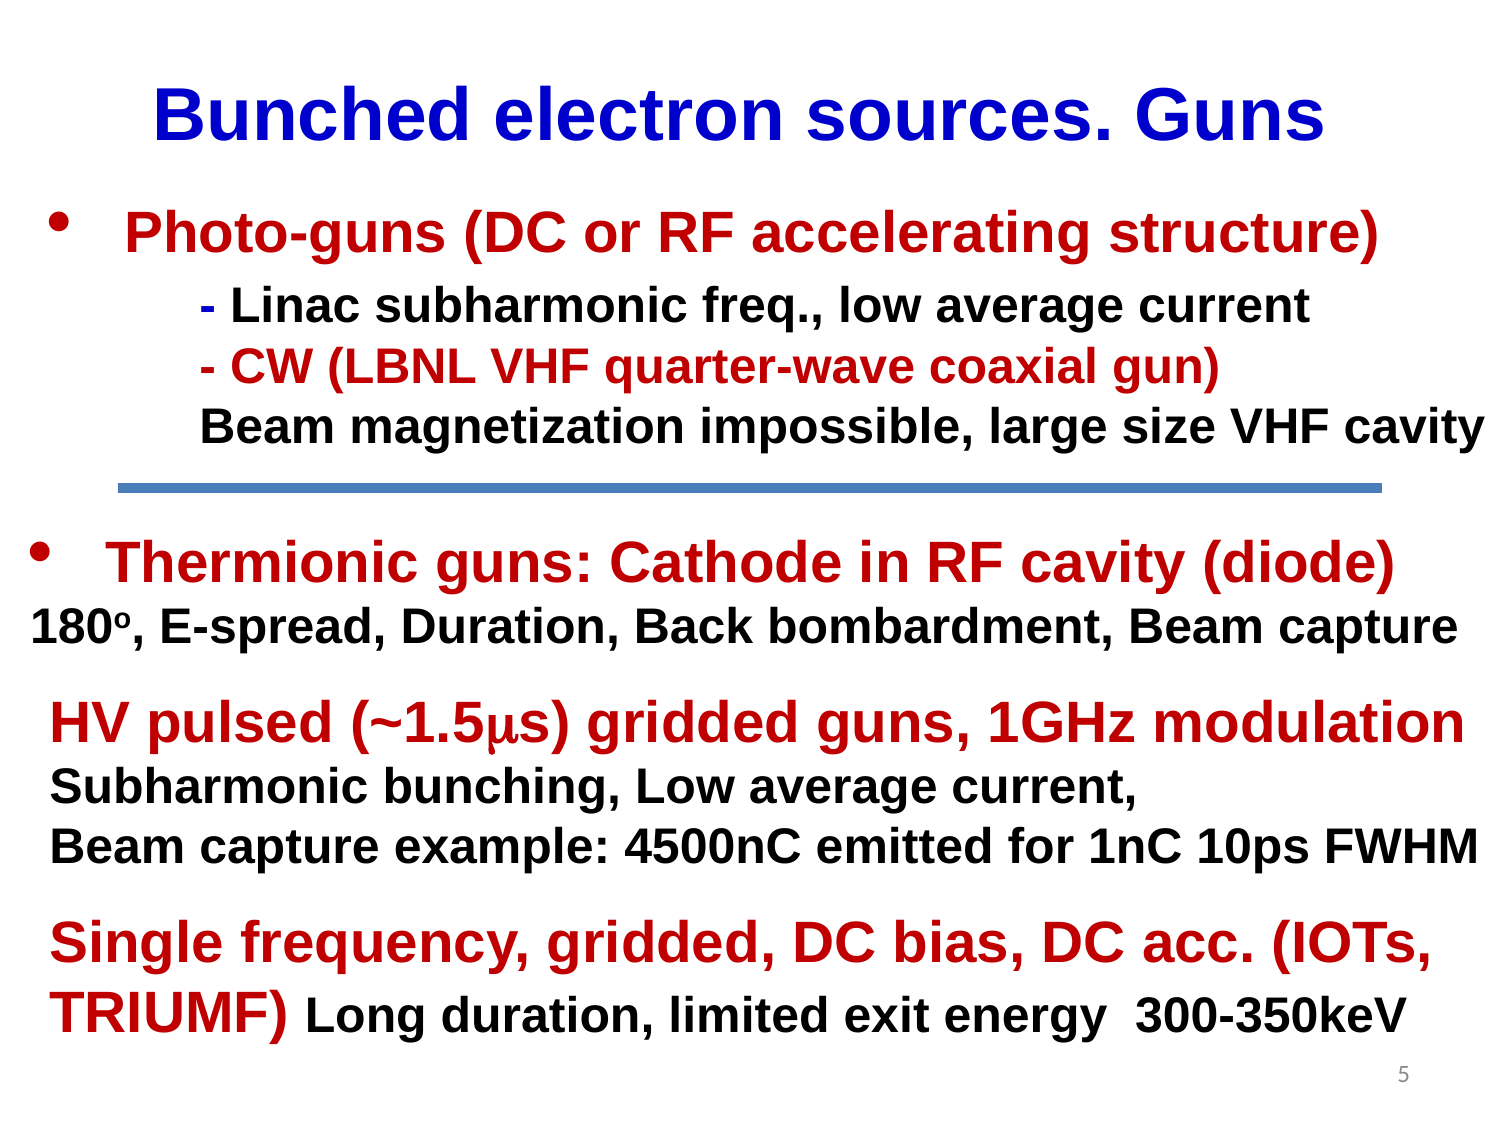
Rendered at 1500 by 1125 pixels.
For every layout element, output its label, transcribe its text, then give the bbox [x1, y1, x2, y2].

text_box Photo-guns (DC or RF accelerating structure) - Linac subharmonic freq., low average current - CW (LBNL VHF quarter-wave coaxial gun) Beam magnetization impossible, large size VHF cavity Thermionic guns: Cathode in RF cavity (diode) 180o, E-spread, Duration, Back bombardment, Beam capture HV pulsed (~1.5ms) gridded guns, 1GHz modulation Subharmonic bunching, Low average current, Beam capture example: 4500nC emitted for 1nC 10ps FWHM Single frequency, gridded, DC bias, DC acc. (IOTs, TRIUMF) Long duration, limited exit energy 300-350keV [11, 193, 1489, 1125]
slide_number 5 [1074, 1042, 1425, 1103]
title Bunched electron sources. Guns [0, 50, 1500, 170]
